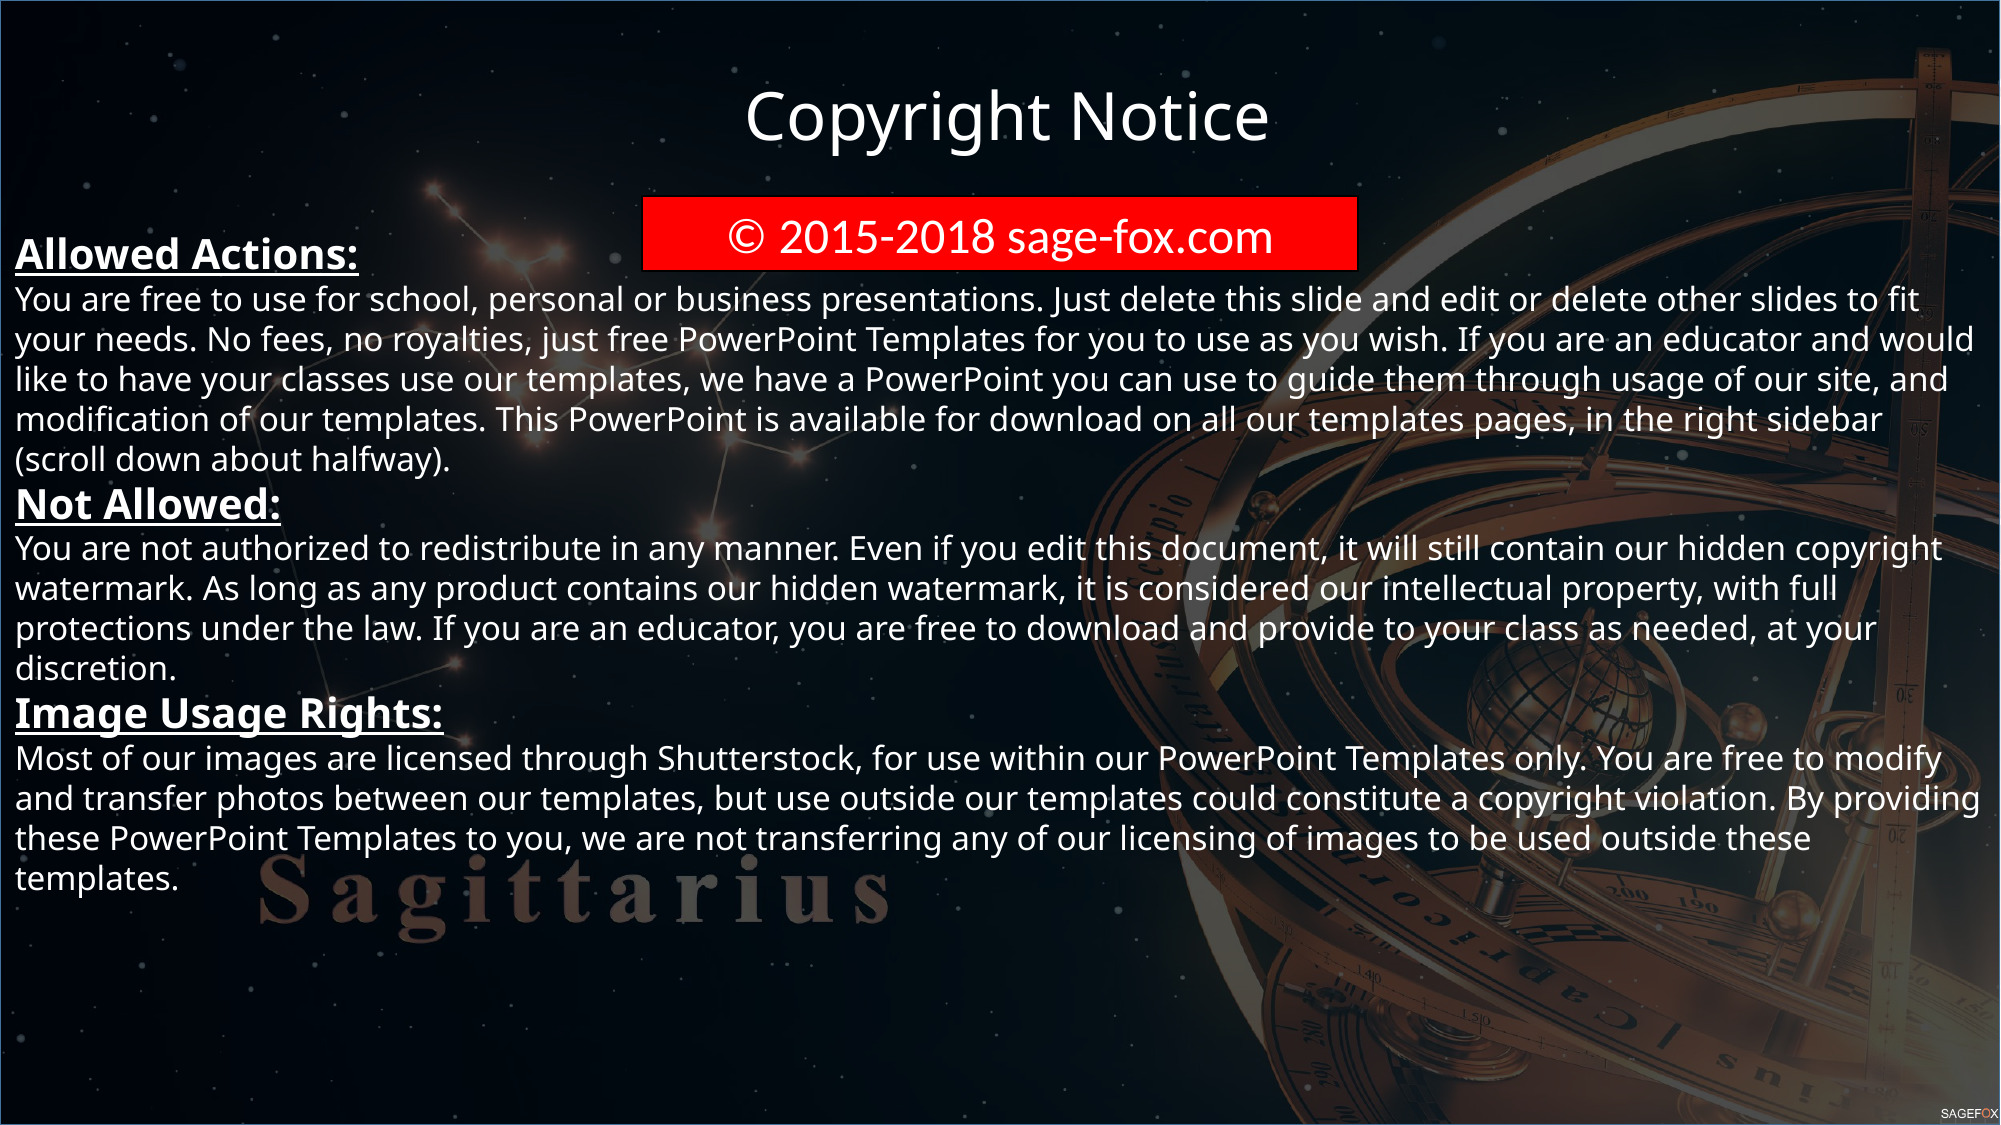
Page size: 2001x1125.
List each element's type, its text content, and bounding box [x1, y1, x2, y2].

title Copyright Notice [493, 60, 1524, 178]
text_box Allowed Actions: You are free to use for school, personal or business presentations. Just delete this slide and edit or delete other slides to fit your needs. No fees, no royalties, just free PowerPoint Templates for you to use as you wish. If you are an educator and would like to have your classes use our templates, we have a PowerPoint you can use to guide them through usage of our site, and modification of our templates. This PowerPoint is available for download on all our templates pages, in the right sidebar (scroll down about halfway). Not Allowed: You are not authorized to redistribute in any manner. Even if you edit this document, it will still contain our hidden copyright watermark. As long as any product contains our hidden watermark, it is considered our intellectual property, with full protections under the law. If you are an educator, you are free to download and provide to your class as needed, at your discretion. Image Usage Rights: Most of our images are licensed through Shutterstock, for use within our PowerPoint Templates only. You are free to modify and transfer photos between our templates, but use outside our templates could constitute a copyright violation. By providing these PowerPoint Templates to you, we are not transferring any of our licensing of images to be used outside these templates. [0, 0, 2000, 1125]
text_box © 2015-2018 sage-fox.com [641, 196, 1358, 272]
